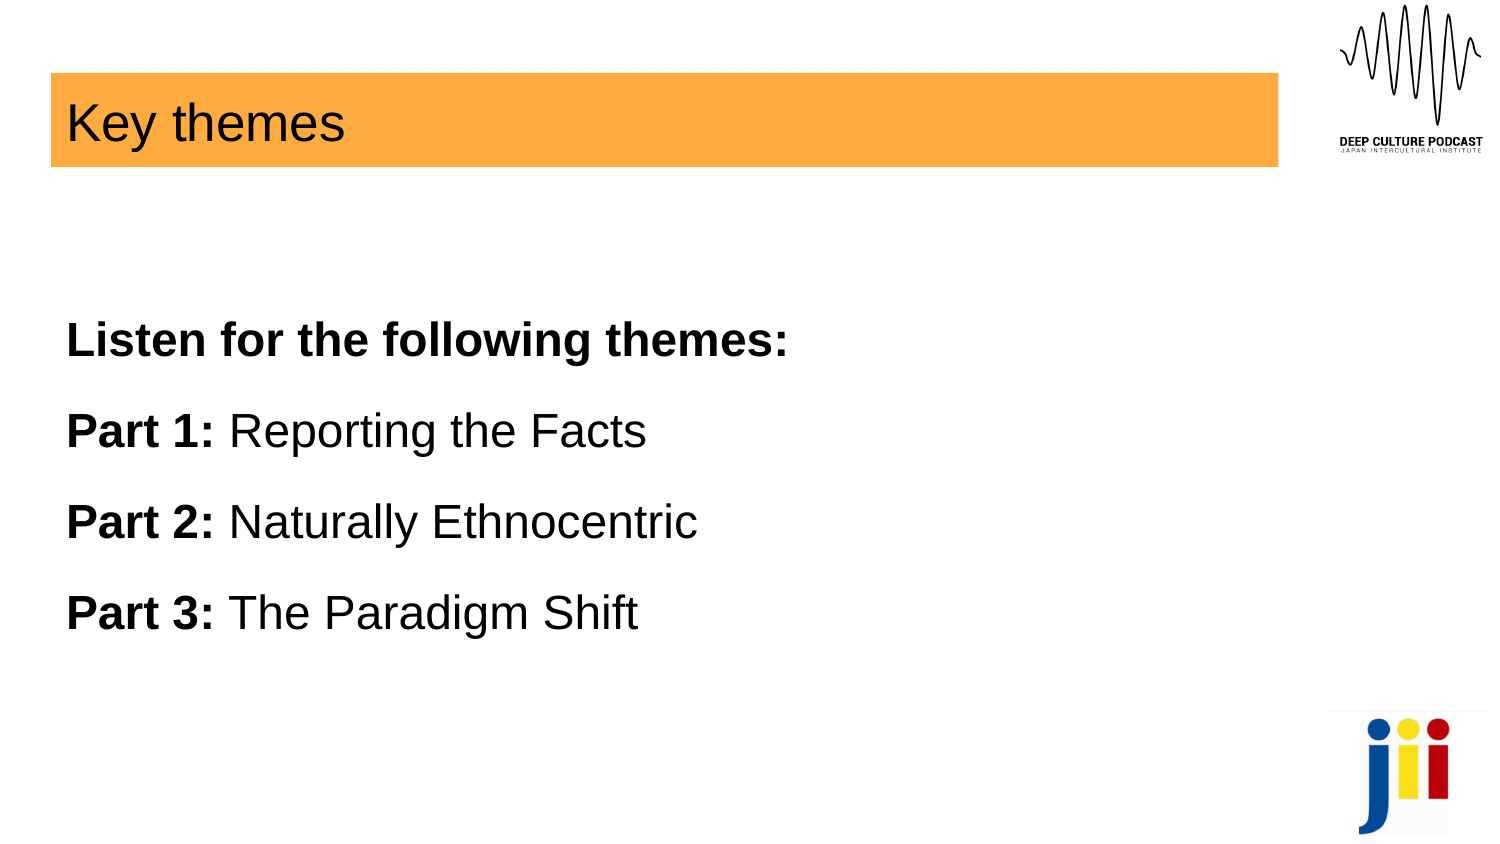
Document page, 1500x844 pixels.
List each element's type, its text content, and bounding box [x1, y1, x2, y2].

picture [1329, 0, 1487, 168]
list Listen for the following themes: Part 1: Reporting the Facts Part 2: Naturally Ethnocentric Part 3: The Paradigm Shift [51, 189, 1279, 750]
picture [1329, 710, 1487, 844]
title Key themes [51, 72, 1279, 167]
